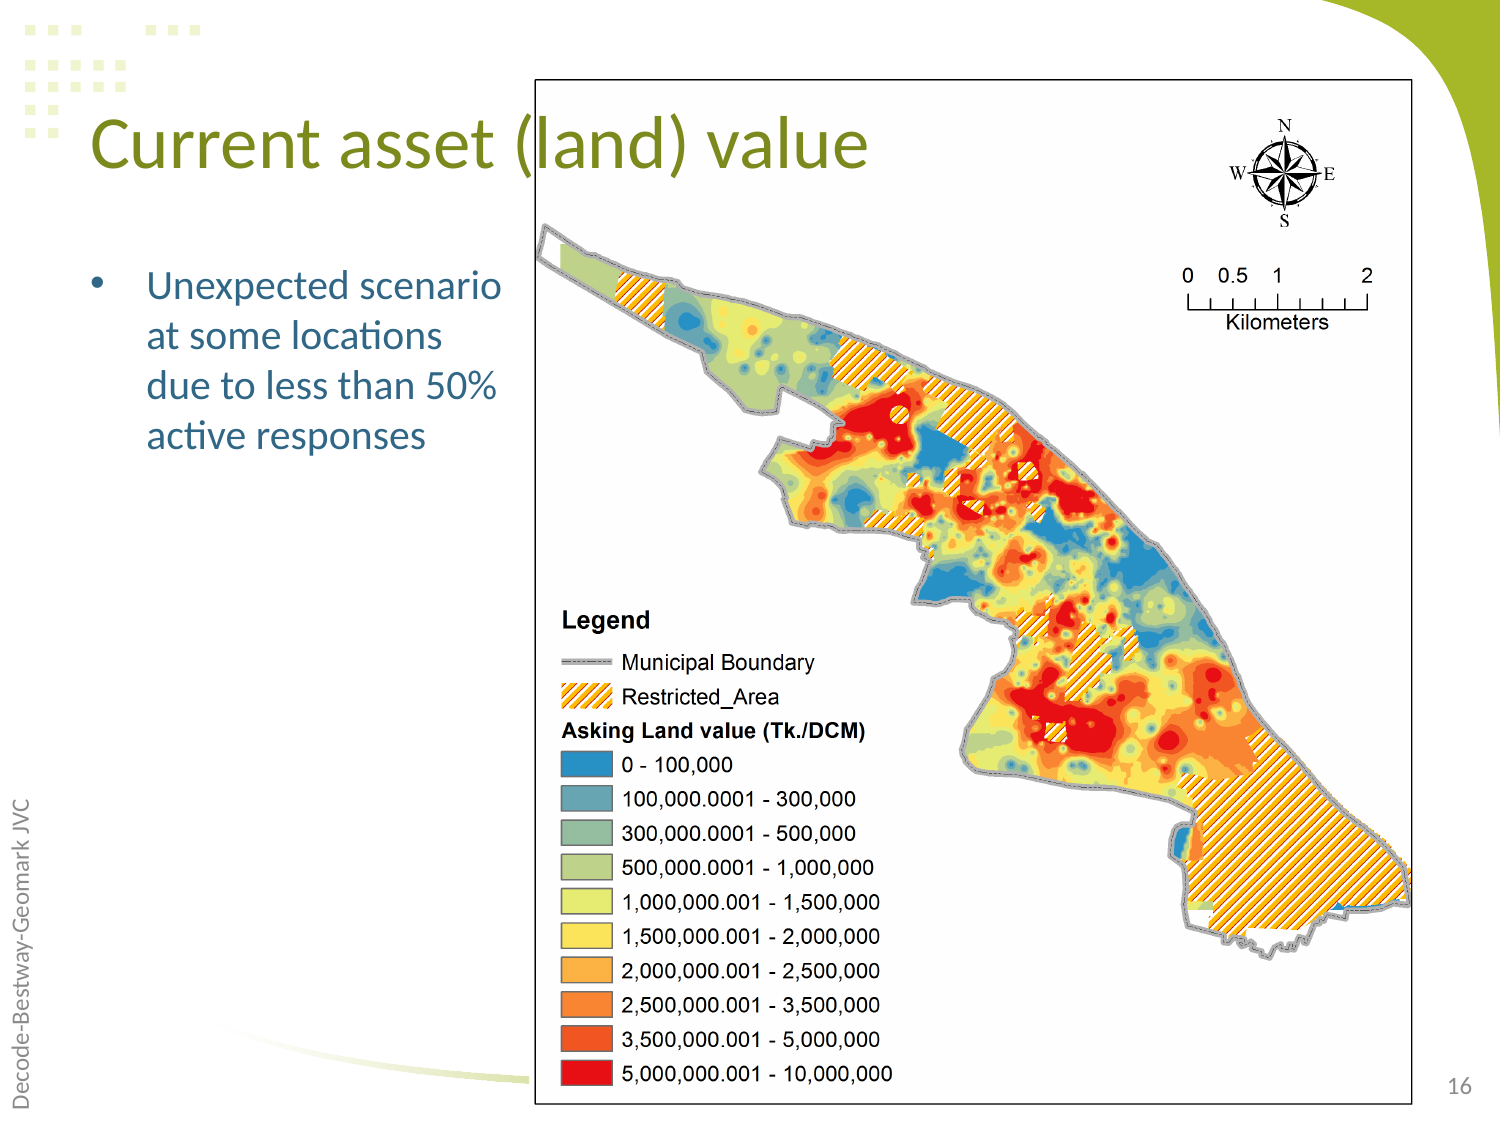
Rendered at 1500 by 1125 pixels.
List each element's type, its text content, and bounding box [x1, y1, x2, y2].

picture [529, 72, 1416, 1108]
list Unexpected scenario at some locations due to less than 50% active responses [75, 249, 524, 1075]
title Current asset (land) value [75, 45, 1425, 233]
slide_number 16 [1425, 1054, 1488, 1115]
footer Decode-Bestway-Geomark JVC [0, 650, 38, 1125]
